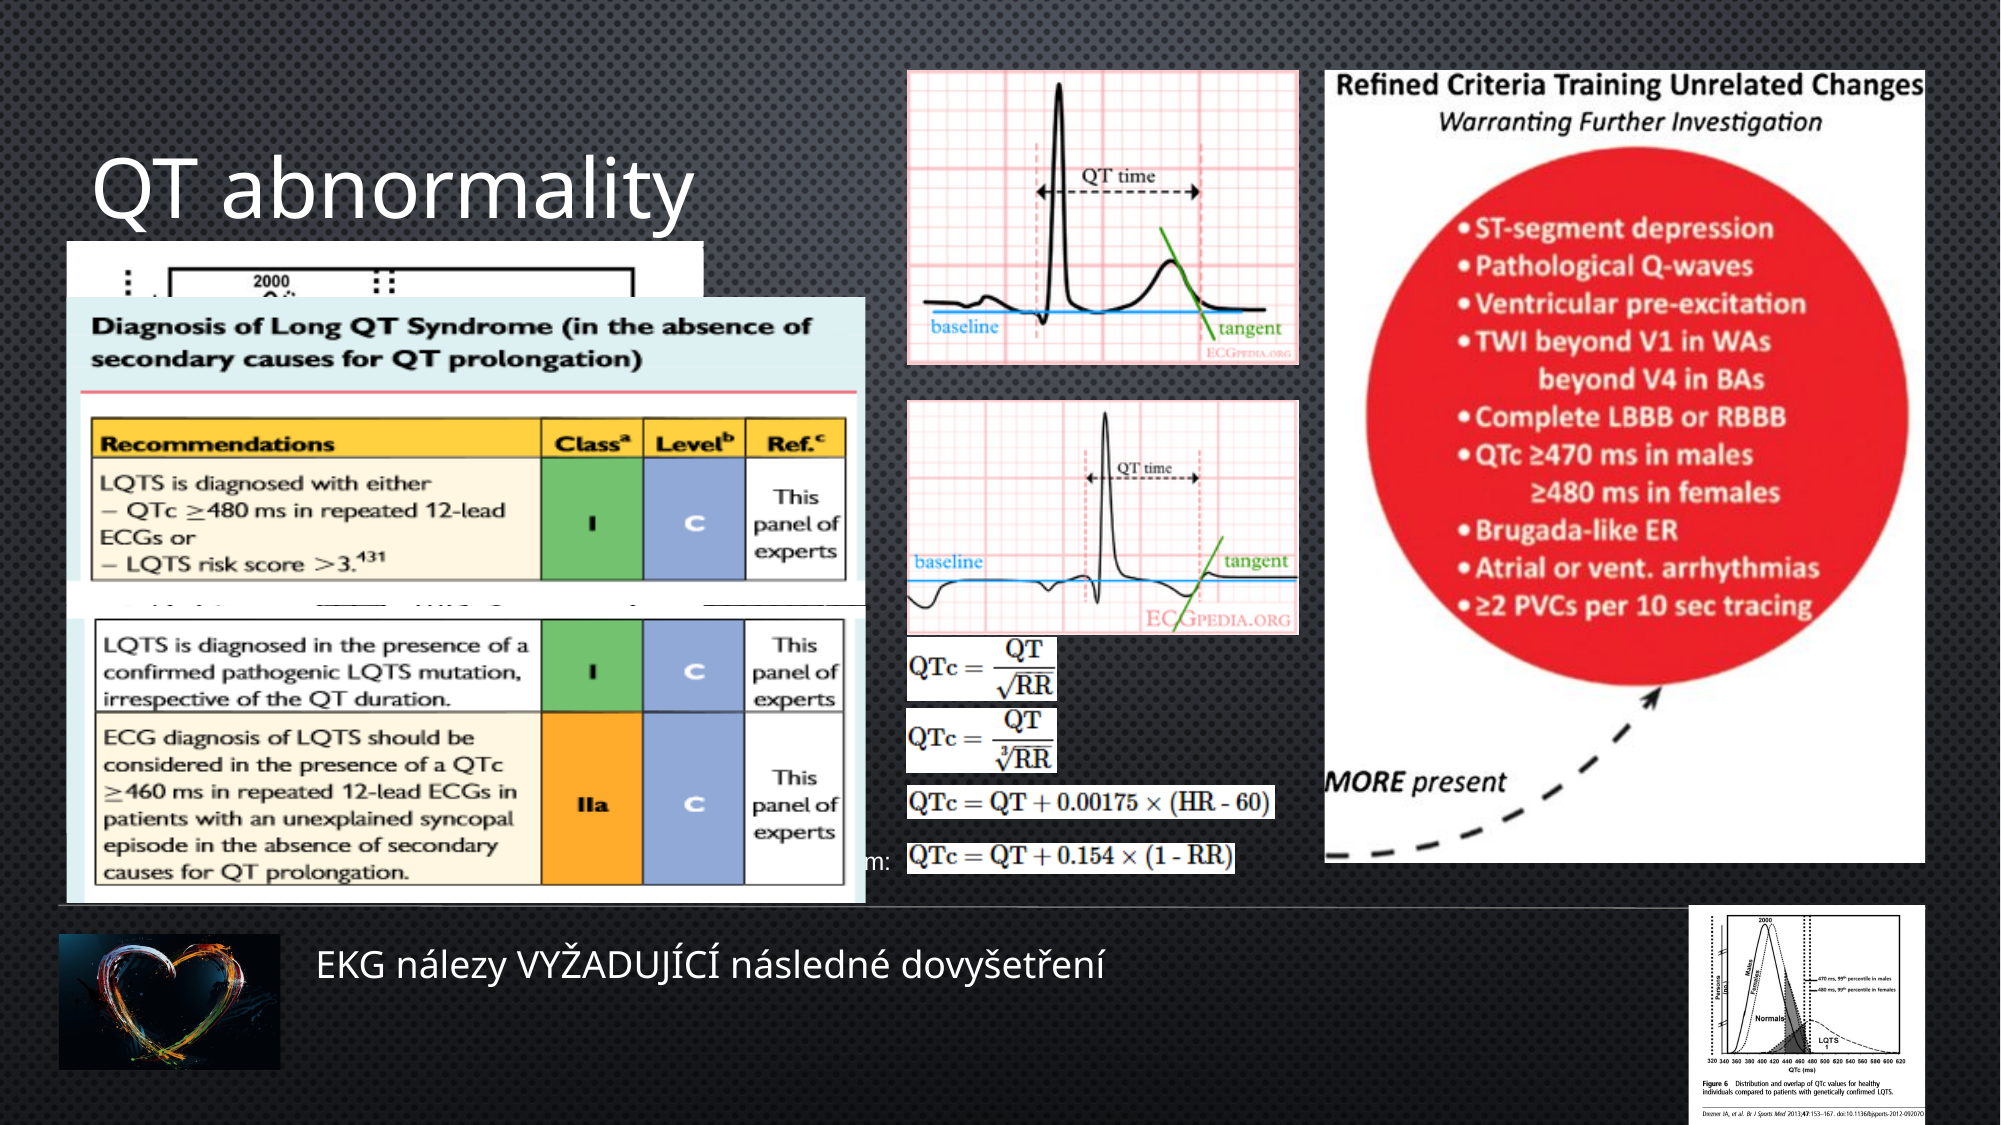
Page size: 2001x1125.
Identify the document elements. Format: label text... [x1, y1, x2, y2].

picture [907, 400, 1299, 636]
picture [907, 843, 1235, 874]
picture [907, 637, 1057, 701]
picture [58, 933, 281, 1070]
picture [905, 708, 1057, 773]
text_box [66, 296, 866, 904]
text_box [58, 905, 1688, 909]
picture [1688, 905, 1926, 1125]
text_box QT abnormality L- QT≥ 470 u mužů L- QT≥ 480 ms u žen S- QT≤ 340 ms oboupohlavně TdP spouštěna také adrenergní aktivací intensivní plavání, Zimní plavání a LQT1 Hlasité stimuly LQT2 Roční riziko úmrtí až 0,9% ( Moss AJ et al In Circulation 1991:84) ( Goldenberg I In J Am Coll Cardiol 2011:57) [75, 127, 1273, 785]
picture [66, 241, 704, 296]
picture [907, 70, 1299, 365]
text_box QT abnormality L- QT≥ 470 u mužů L- QT≥ 480 ms u žen S- QT≤ 340 ms oboupohlavně TdP spouštěna také adrenergní aktivací intensivní plavání, Zimní plavání a LQT1 Hlasité stimuly LQT2 Roční riziko úmrtí až 0,9% ( Moss AJ et al In Circulation 1991:84) ( Goldenberg I In J Am Coll Cardiol 2011:57) [75, 909, 1273, 1043]
picture [1324, 70, 1926, 863]
picture [907, 785, 1276, 819]
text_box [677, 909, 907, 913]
text_box QT abnormality L- QT≥ 470 u mužů L- QT≥ 480 ms u žen S- QT≤ 340 ms oboupohlavně TdP spouštěna také adrenergní aktivací intensivní plavání, Zimní plavání a LQT1 Hlasité stimuly LQT2 Roční riziko úmrtí až 0,9% ( Moss AJ et al In Circulation 1991:84) ( Goldenberg I In J Am Coll Cardiol 2011:57) [907, 819, 1273, 905]
text_box QTc Bazett: QTc Fridericia: QTc Hodges: QTc Framingham: [677, 658, 907, 905]
